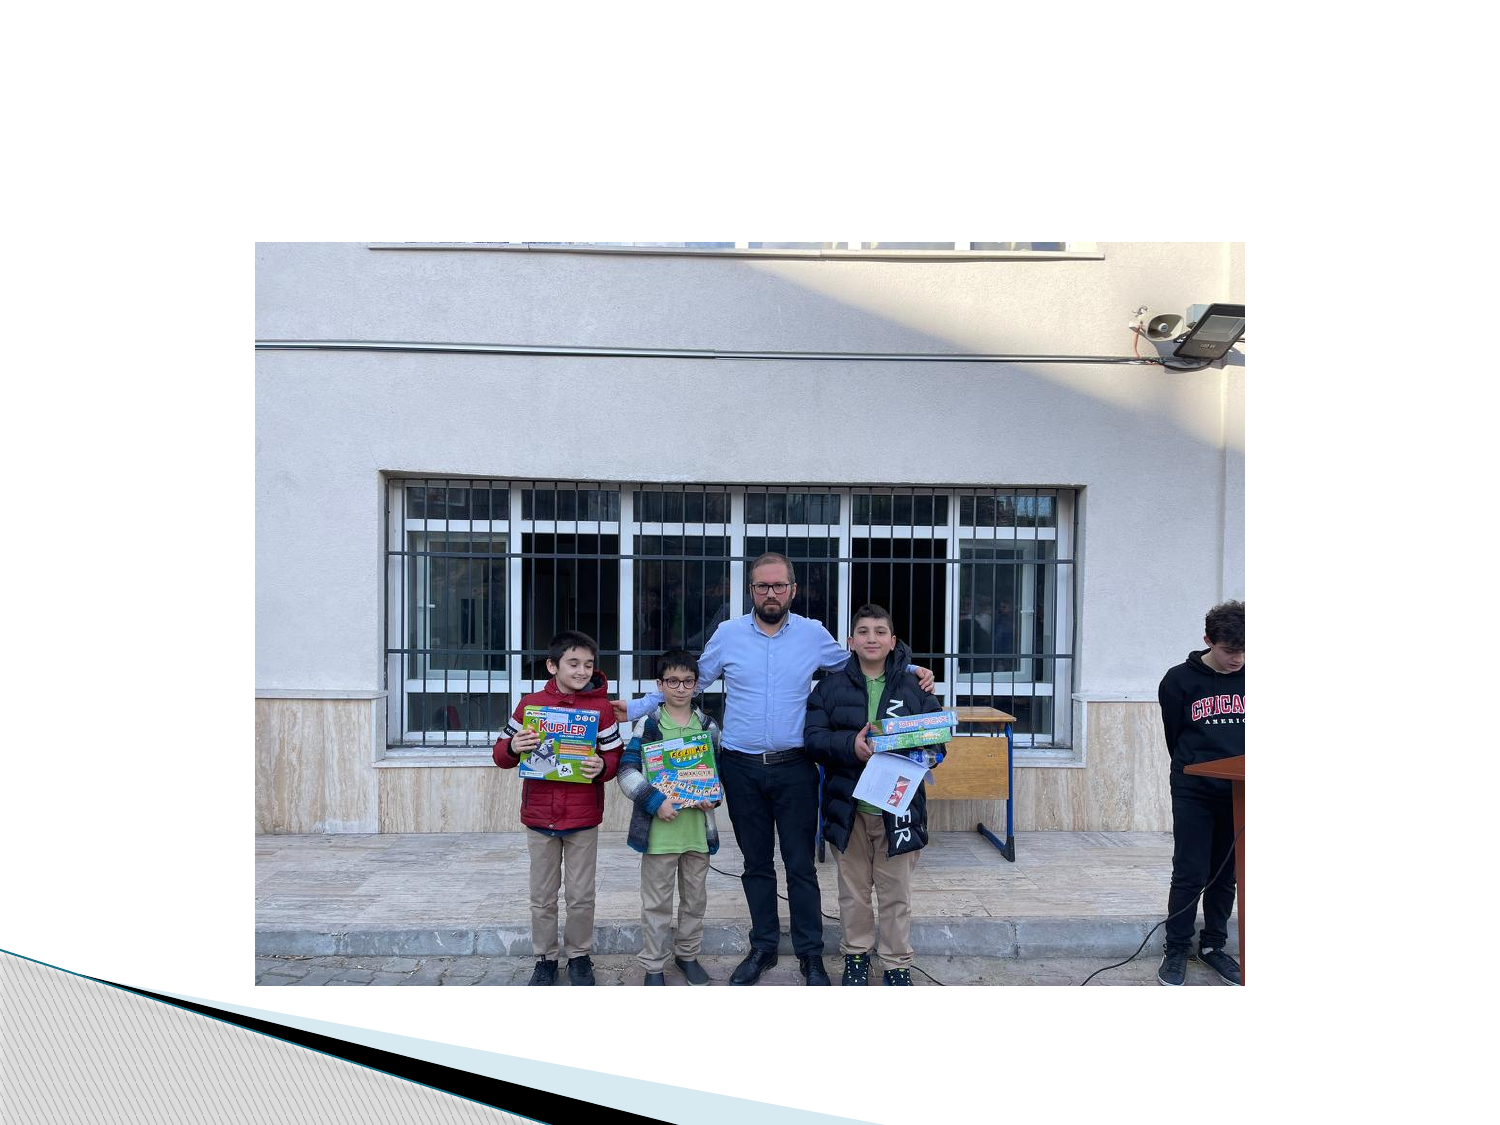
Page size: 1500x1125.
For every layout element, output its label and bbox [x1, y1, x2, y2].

list [254, 242, 1246, 986]
